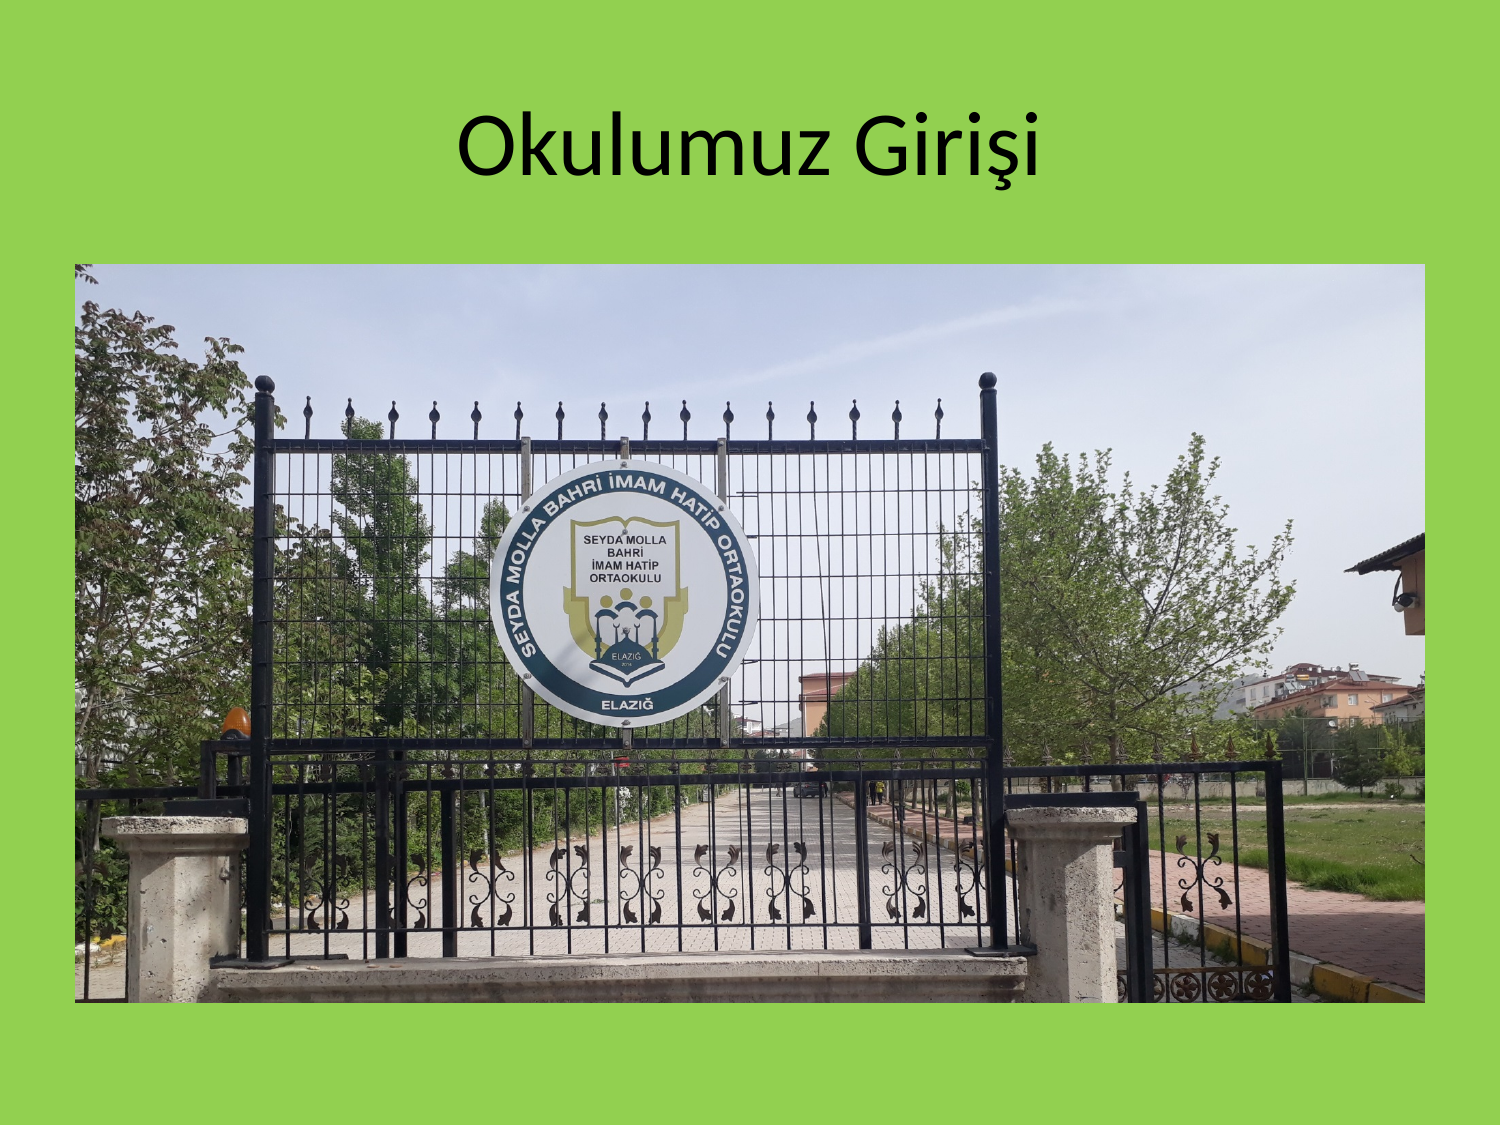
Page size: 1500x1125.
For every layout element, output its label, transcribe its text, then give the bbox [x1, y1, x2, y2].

title Okulumuz Girişi [75, 45, 1425, 233]
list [74, 264, 1426, 1004]
